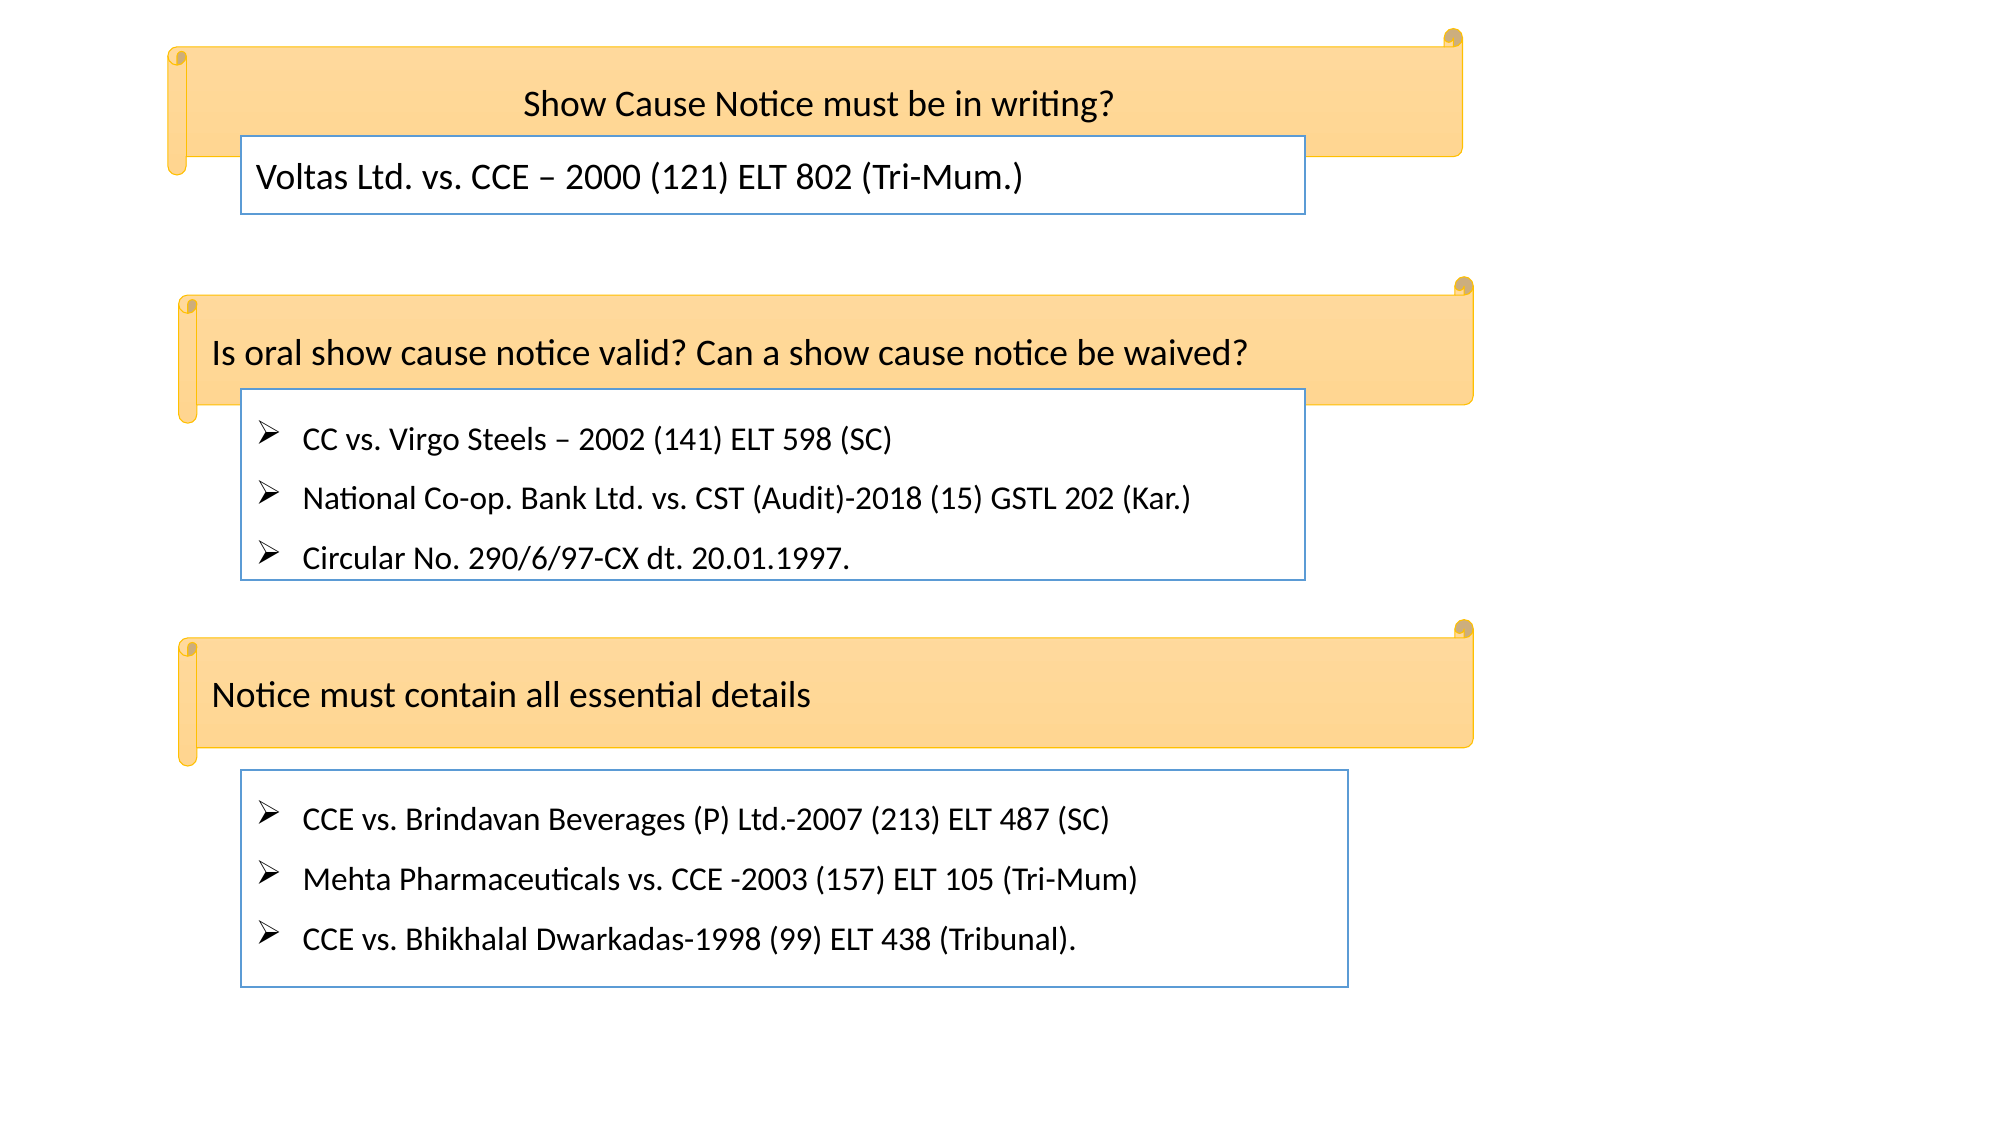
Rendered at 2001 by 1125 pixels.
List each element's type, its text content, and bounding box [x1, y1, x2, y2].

text_box Is oral show cause notice valid? Can a show cause notice be waived? [178, 276, 1474, 424]
text_box CC vs. Virgo Steels – 2002 (141) ELT 598 (SC) National Co-op. Bank Ltd. vs. CST (Audit)-2018 (15) GSTL 202 (Kar.) Circular No. 290/6/97-CX dt. 20.01.1997. [240, 388, 1306, 581]
text_box CCE vs. Brindavan Beverages (P) Ltd.-2007 (213) ELT 487 (SC) Mehta Pharmaceuticals vs. CCE -2003 (157) ELT 105 (Tri-Mum) CCE vs. Bhikhalal Dwarkadas-1998 (99) ELT 438 (Tribunal). [240, 769, 1349, 988]
text_box Show Cause Notice must be in writing? [167, 27, 1464, 176]
text_box Voltas Ltd. vs. CCE – 2000 (121) ELT 802 (Tri-Mum.) [240, 135, 1306, 215]
text_box Notice must contain all essential details [178, 619, 1474, 767]
